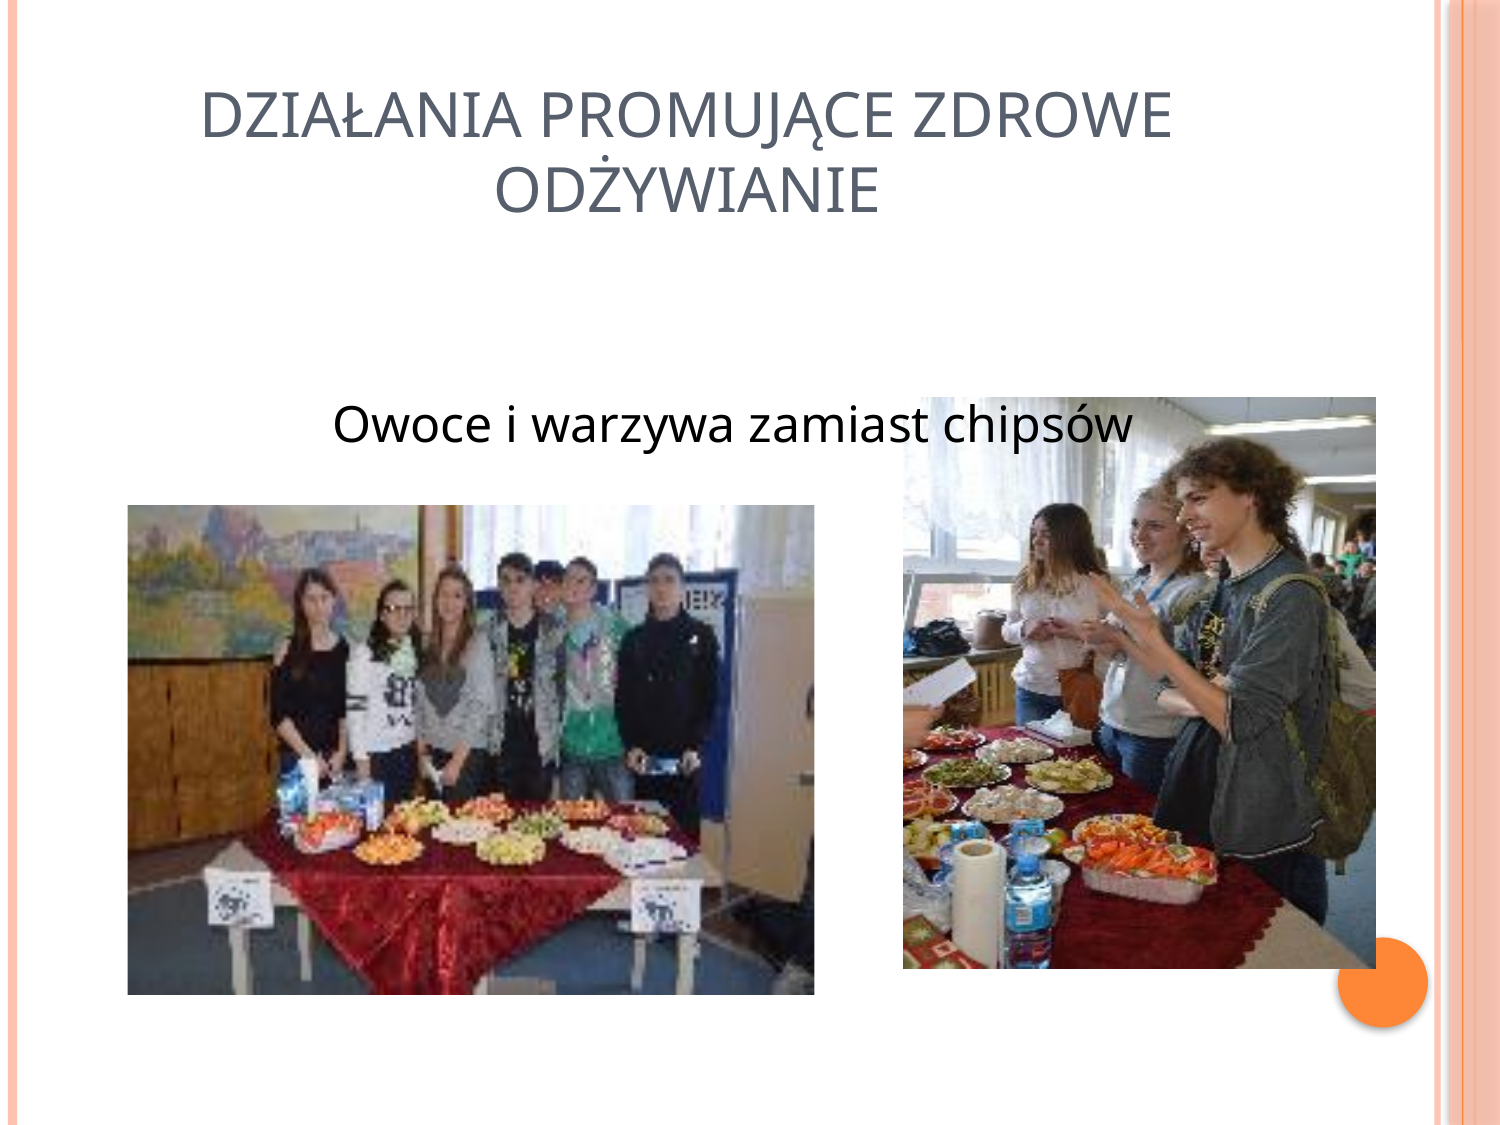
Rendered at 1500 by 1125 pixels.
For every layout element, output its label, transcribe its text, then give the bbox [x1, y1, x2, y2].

title Działania promujące zdrowe odżywianie [75, 45, 1300, 233]
picture [903, 396, 1377, 970]
text_box Owoce i warzywa zamiast chipsów [317, 384, 1150, 460]
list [127, 504, 815, 995]
